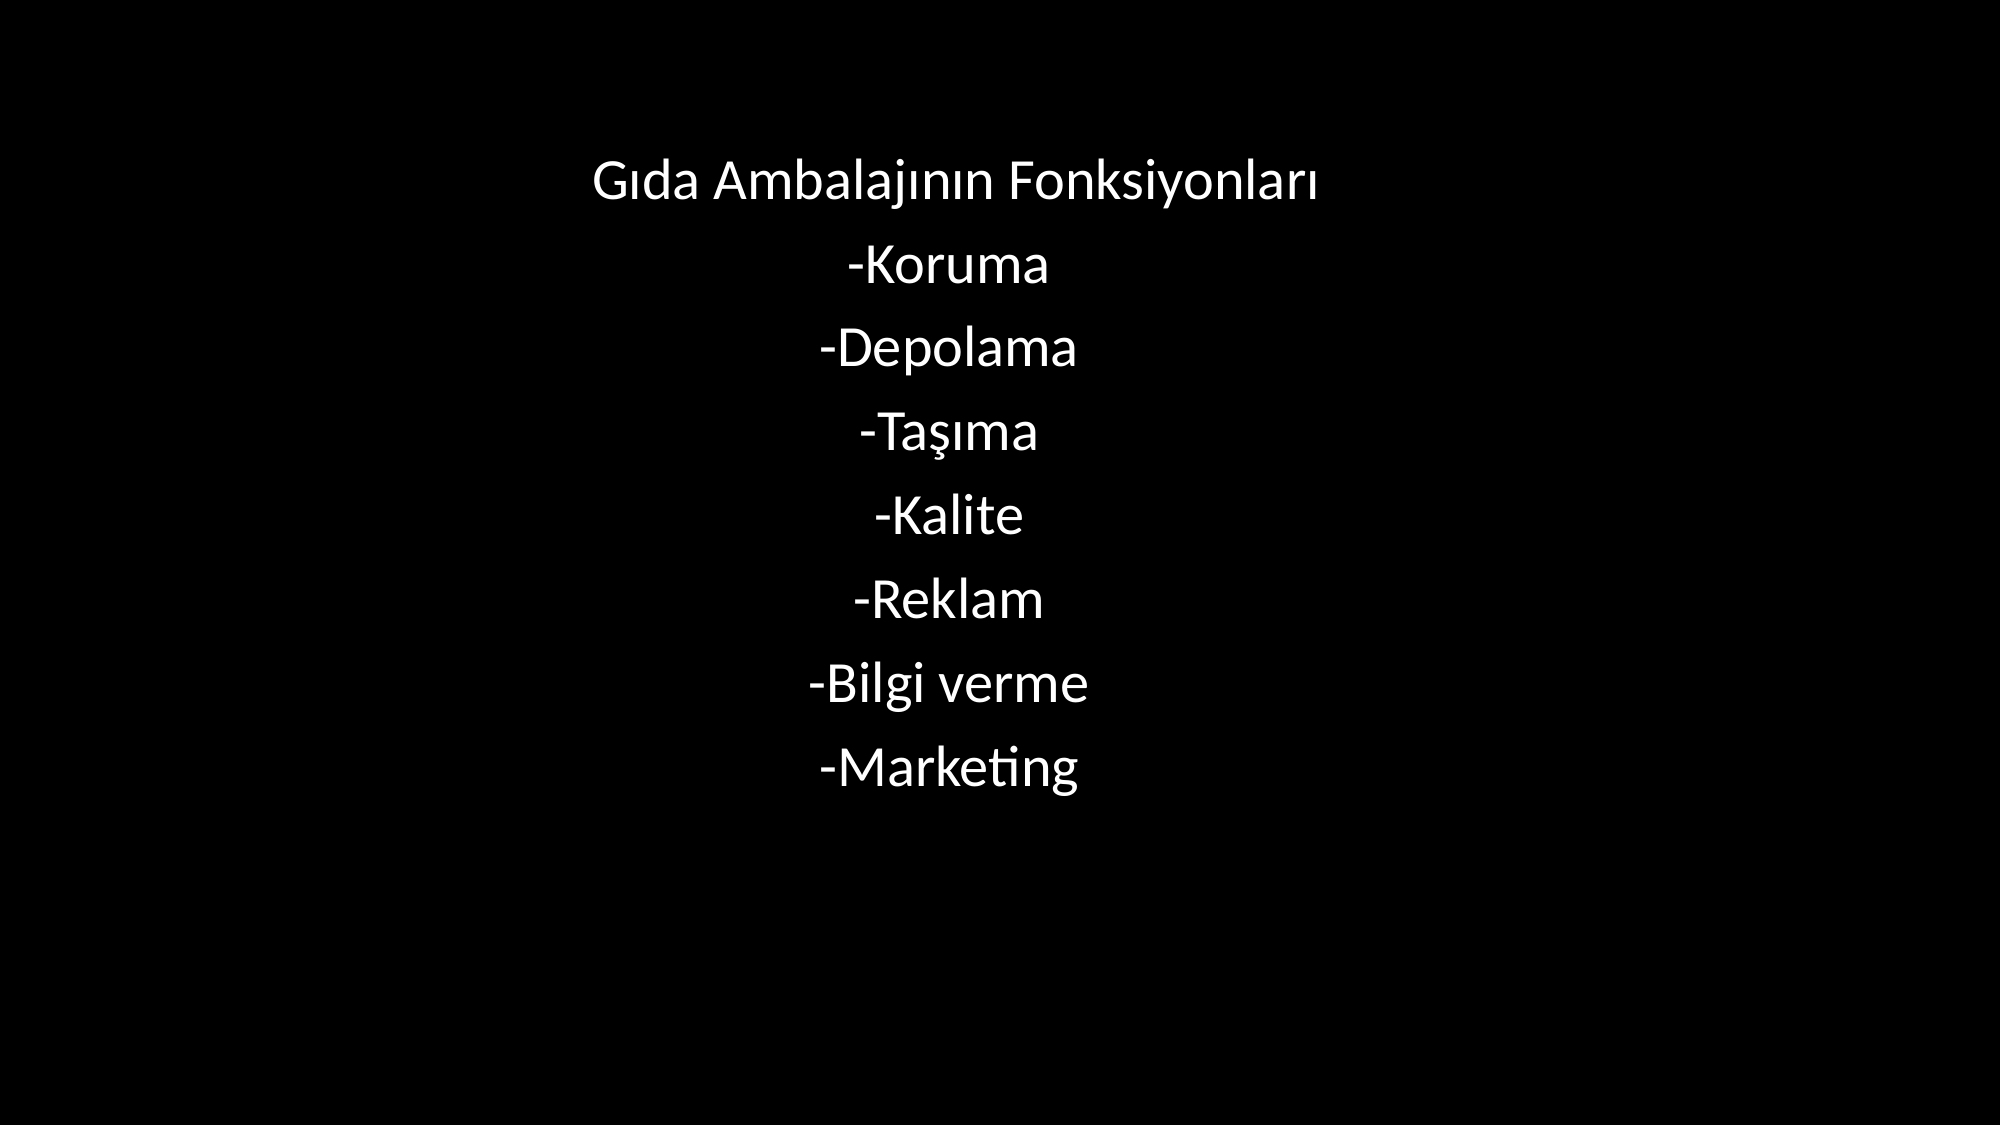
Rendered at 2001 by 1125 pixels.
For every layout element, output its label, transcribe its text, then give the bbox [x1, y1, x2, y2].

list Gıda Ambalajının Fonksiyonları -Koruma -Depolama -Taşıma -Kalite -Reklam -Bilgi verme -Marketing [86, 141, 1812, 933]
